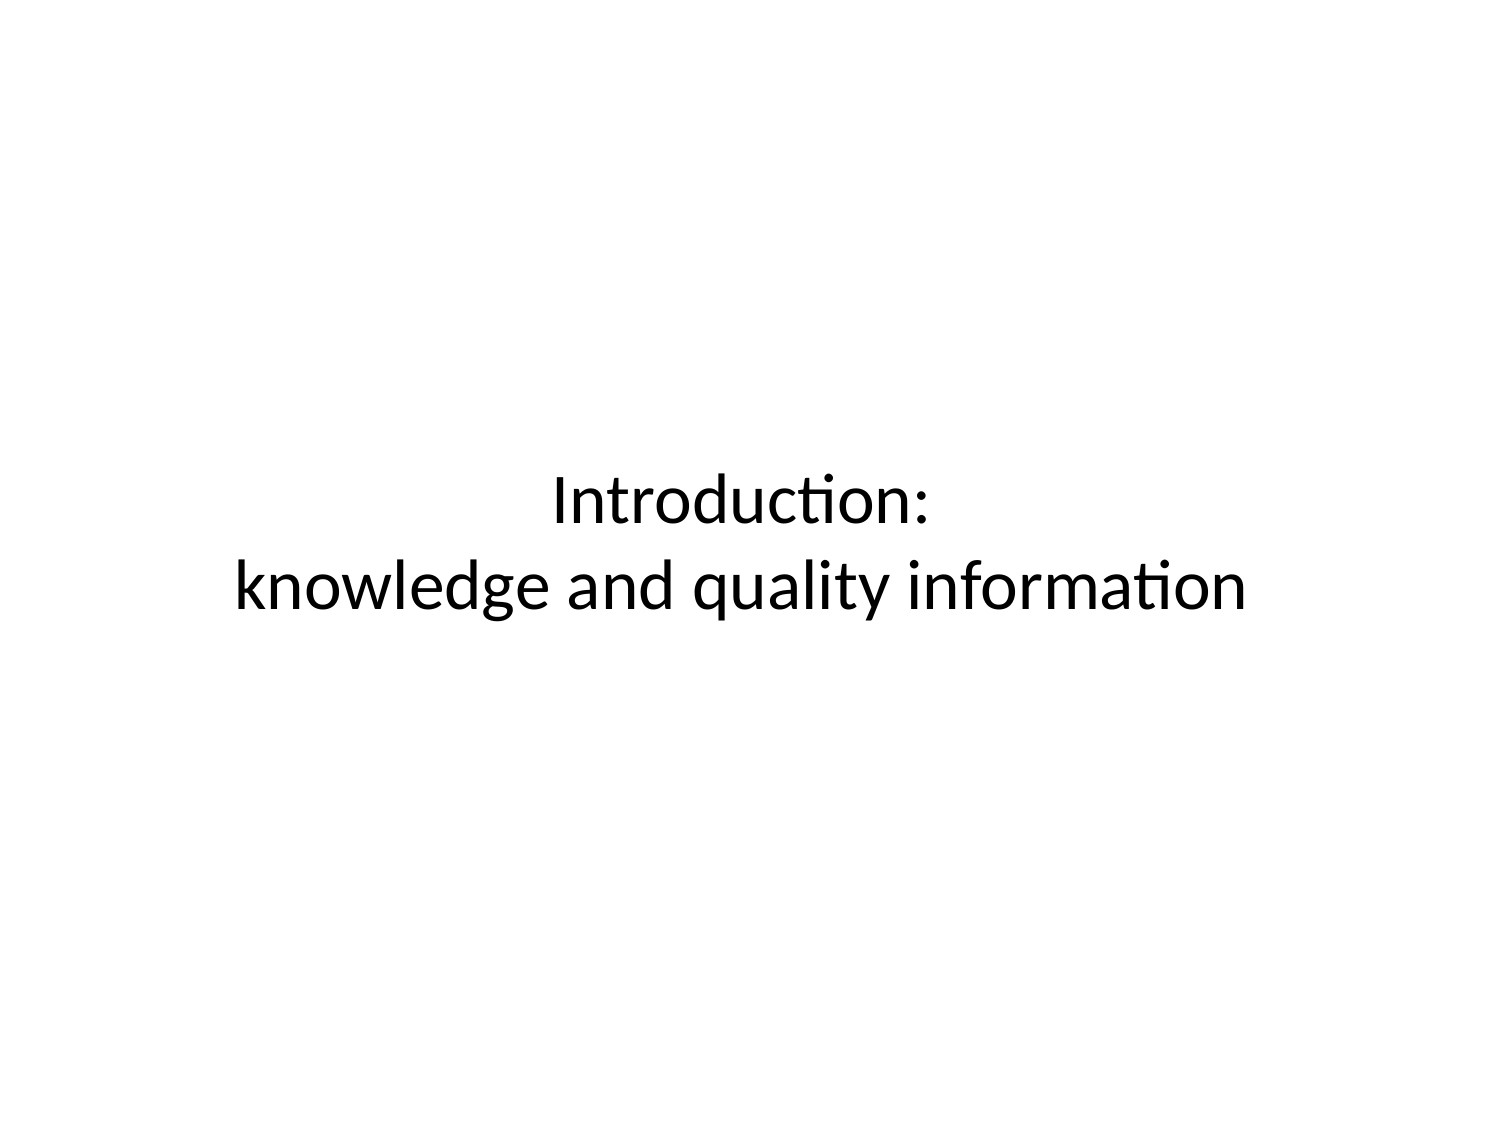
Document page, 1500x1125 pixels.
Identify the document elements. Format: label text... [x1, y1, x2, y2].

title Introduction: knowledge and quality information [75, 444, 1425, 632]
